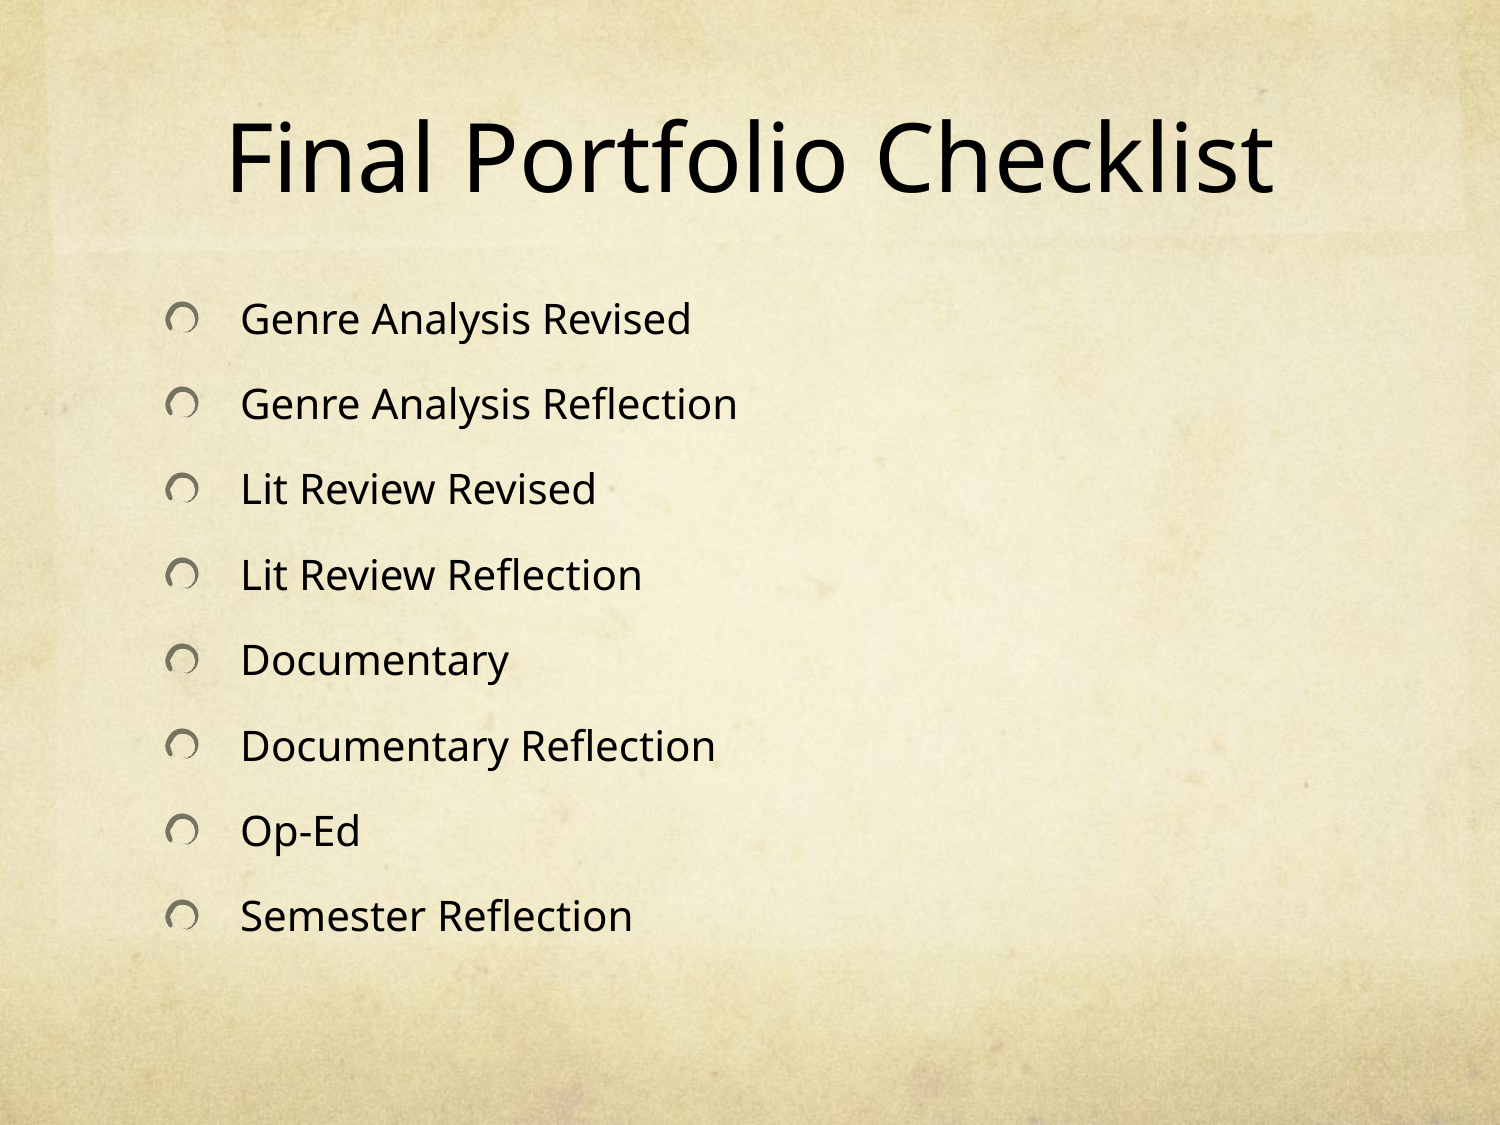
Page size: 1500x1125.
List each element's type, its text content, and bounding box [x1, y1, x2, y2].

title Final Portfolio Checklist [150, 82, 1350, 225]
picture [0, 0, 1500, 1125]
list Genre Analysis Revised Genre Analysis Reflection Lit Review Revised Lit Review Reflection Documentary Documentary Reflection Op-Ed Semester Reflection [150, 284, 1350, 950]
